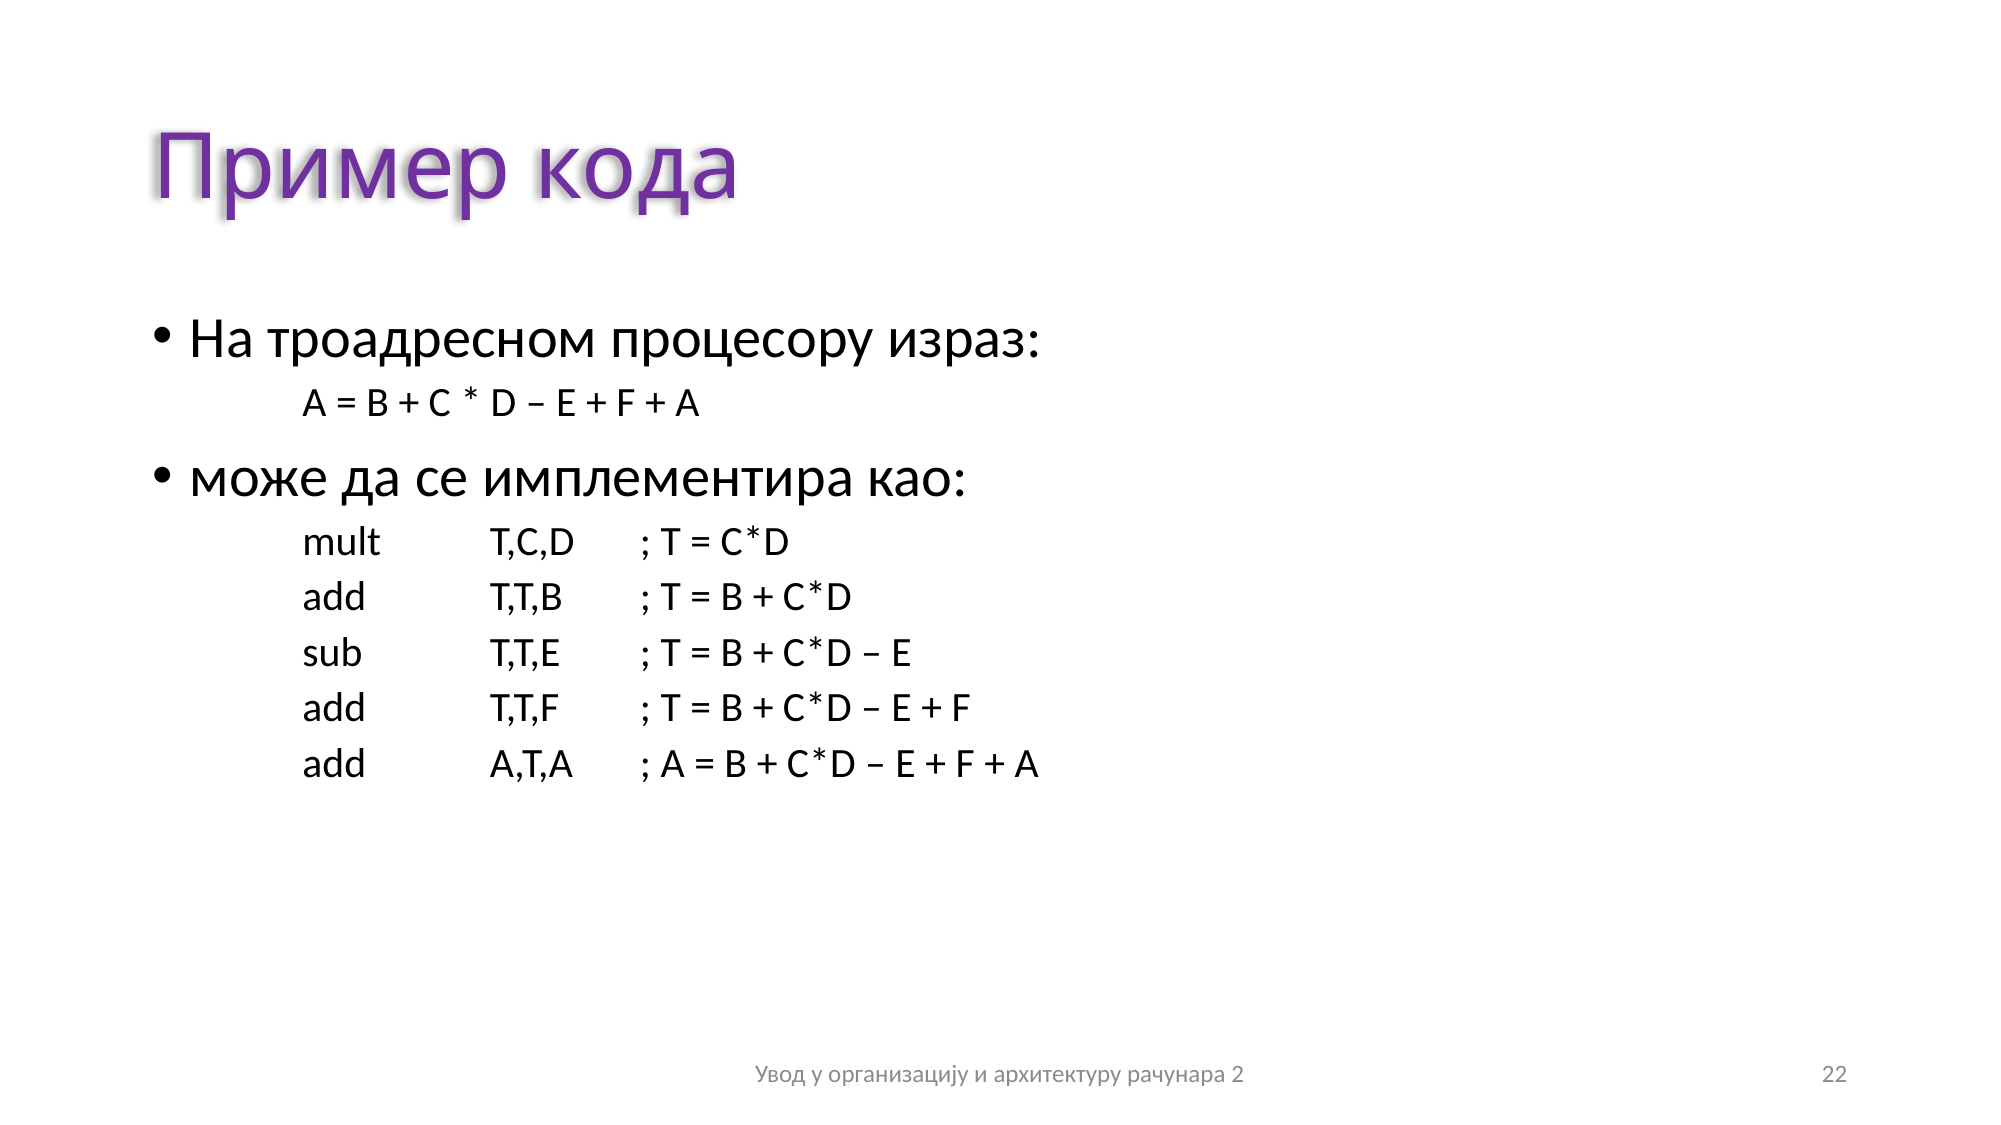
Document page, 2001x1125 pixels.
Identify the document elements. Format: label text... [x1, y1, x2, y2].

slide_number 22 [1412, 1042, 1863, 1103]
footer Увод у организацију и архитектуру рачунара 2 [662, 1042, 1338, 1103]
title Пример кода [137, 59, 1863, 278]
list На троадресном процесору израз: А = B + C * D – E + F + A може да се имплементира као: mult T,C,D ; T = C*D add T,T,B ; T = B + C*D sub T,T,E ; T = B + C*D – E add T,T,F ; T = B + C*D – E + F add A,T,A ; A = B + C*D – E + F + A [137, 299, 1863, 1014]
